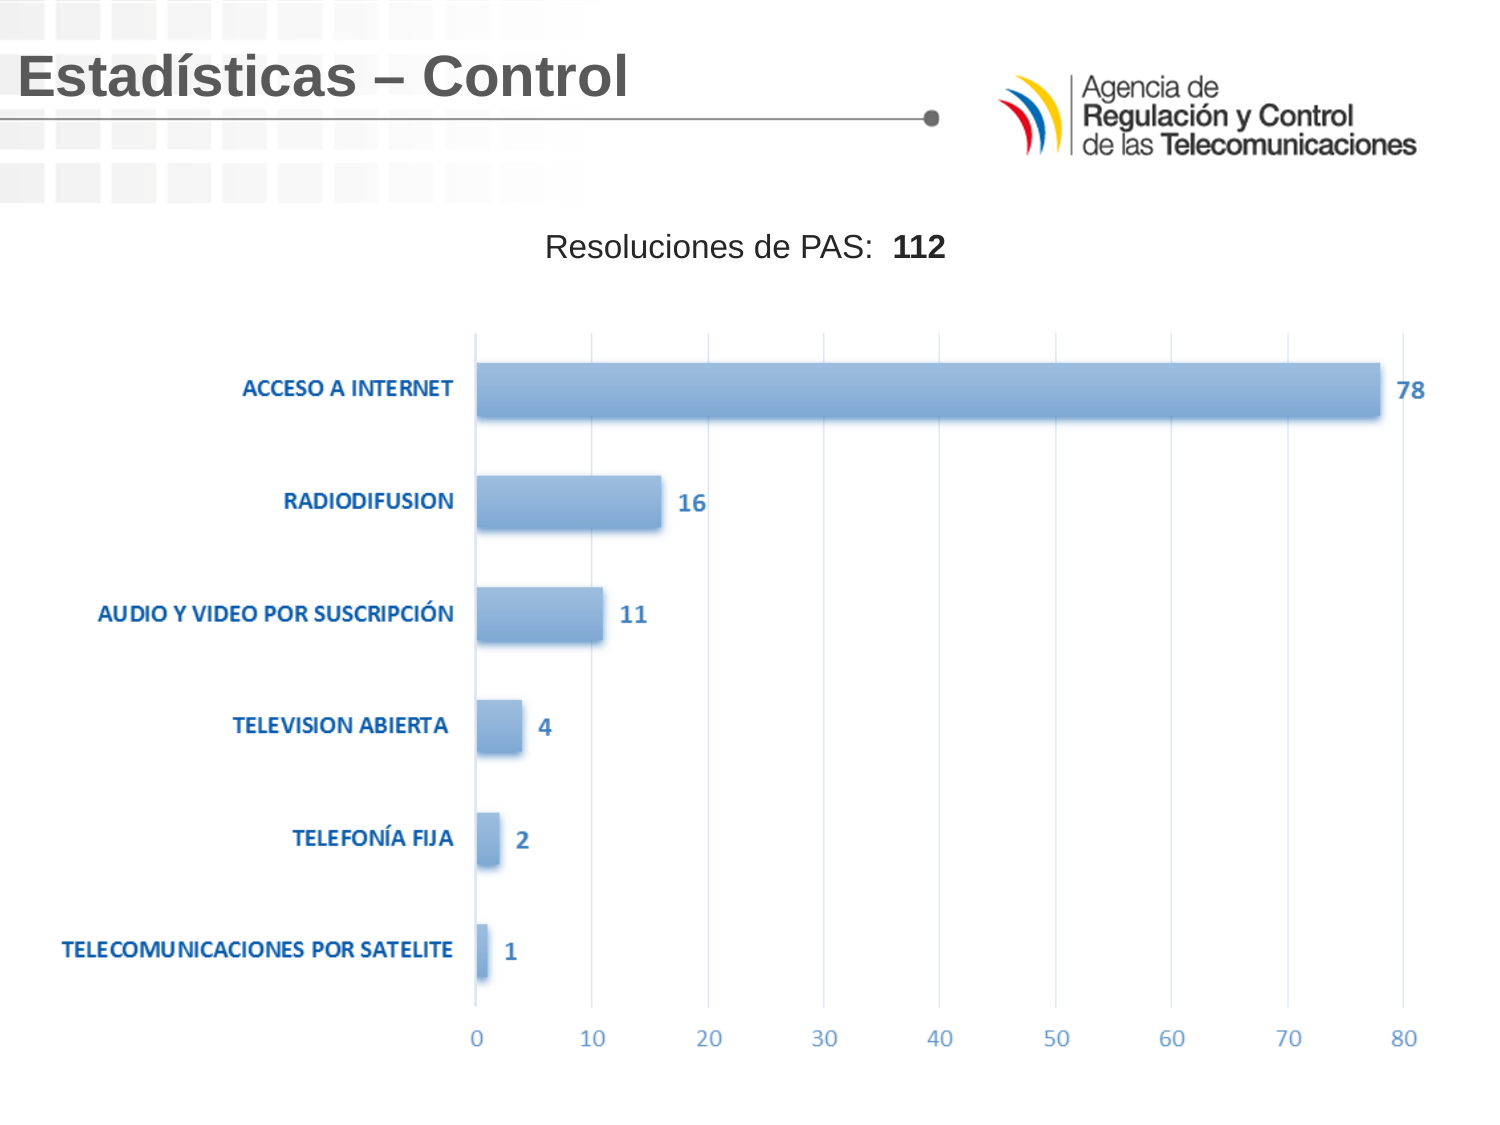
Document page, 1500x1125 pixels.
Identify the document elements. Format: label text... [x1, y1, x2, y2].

picture [0, 0, 1500, 1125]
text_box Resoluciones de PAS: 112 [42, 216, 1449, 274]
text_box Estadísticas – Control [2, 30, 1034, 116]
